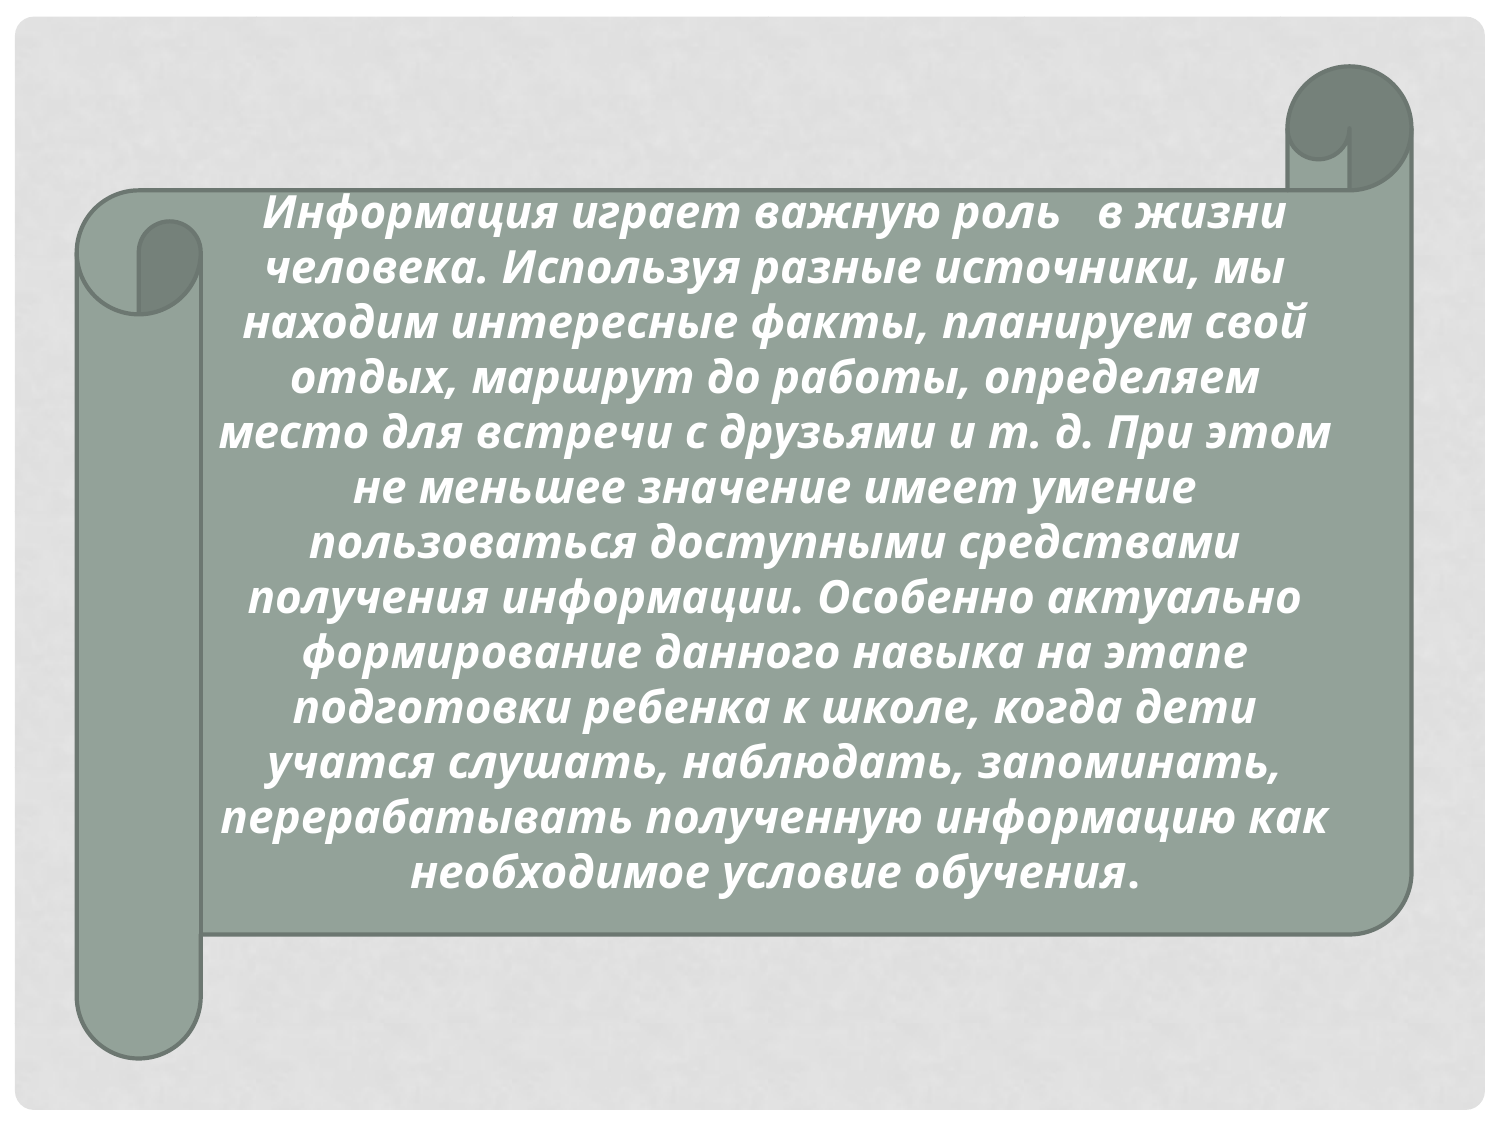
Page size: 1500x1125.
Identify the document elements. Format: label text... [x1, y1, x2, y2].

text_box Информация играет важную роль в жизни человека. Используя разные источники, мы находим интересные факты, планируем свой отдых, маршрут до работы, определяем место для встречи с друзьями и т. д. При этом не мень­шее значение имеет умение пользоваться доступными средствами получения информации. Особенно актуально формирование данного навыка на этапе подготовки ребенка к школе, когда дети учатся слушать, наблюдать, запоминать, перерабатывать полученную информацию как необходимое условие обучения. [74, 64, 1414, 1061]
